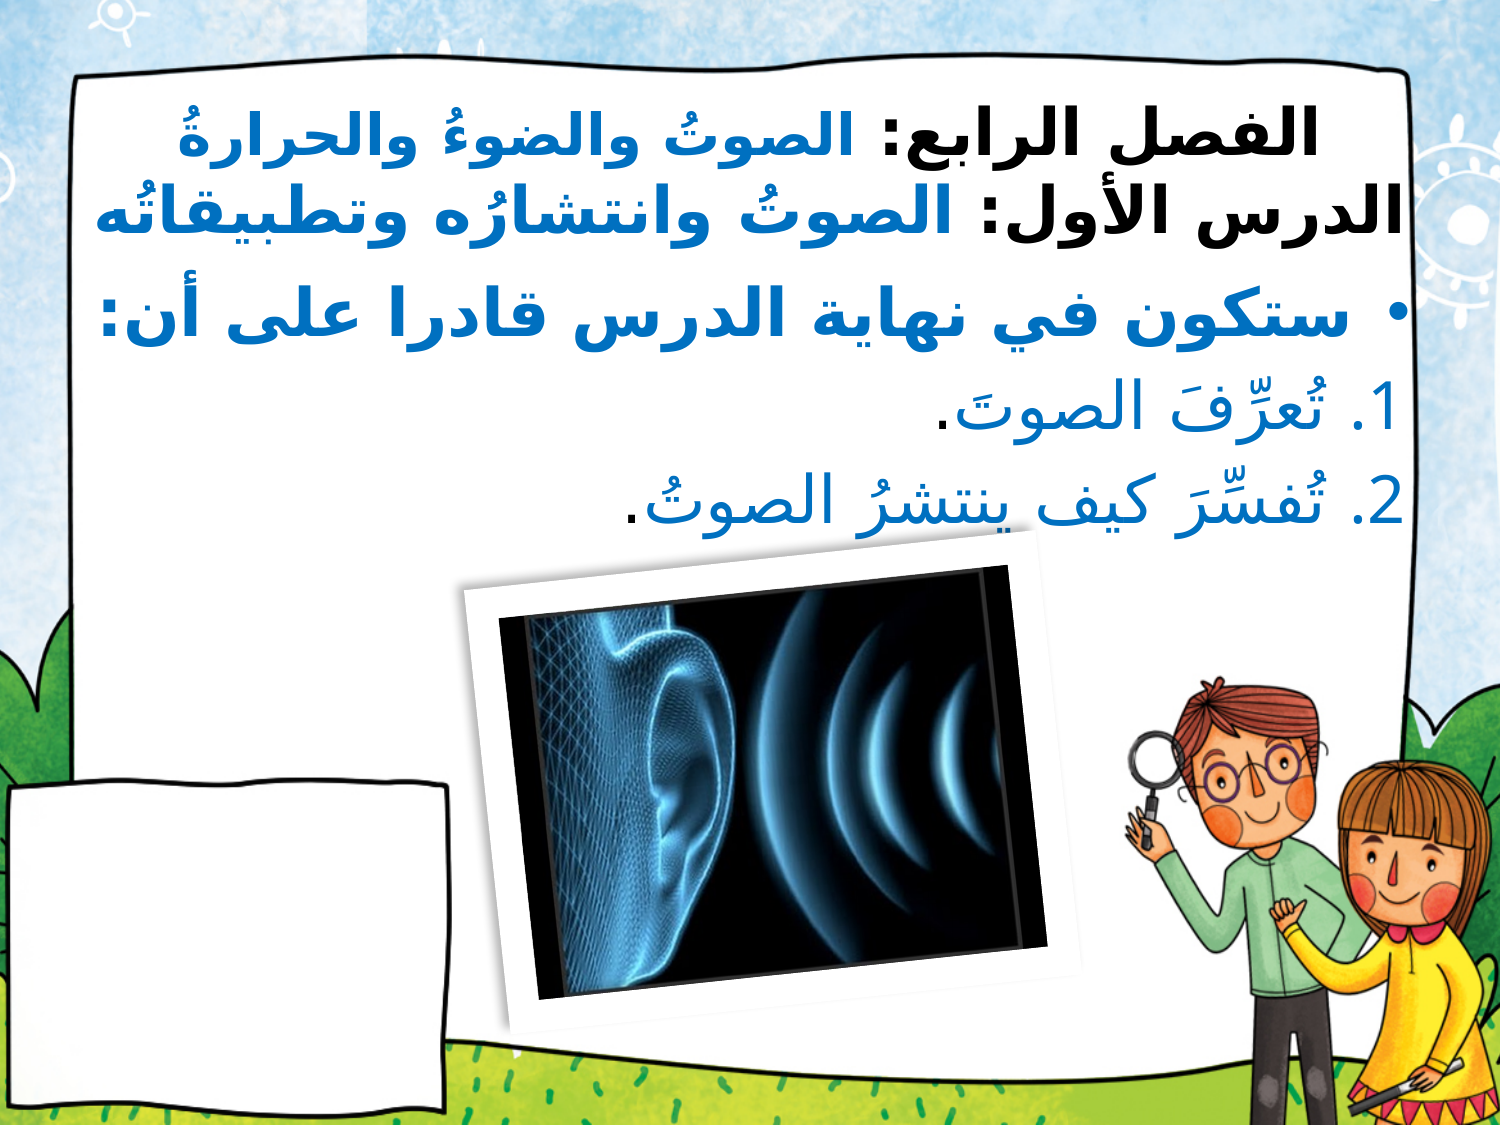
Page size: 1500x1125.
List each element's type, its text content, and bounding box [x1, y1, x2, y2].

list ستكون في نهاية الدرس قادرا على أن: تُعرِّفَ الصوتَ. تُفسِّرَ كيف ينتشرُ الصوتُ. [75, 262, 1425, 1005]
picture [0, 0, 1500, 1125]
title الفصل الرابع: الصوتُ والضوءُ والحرارةُ الدرس الأول: الصوتُ وانتشارُه وتطبيقاتُه [75, 75, 1425, 262]
